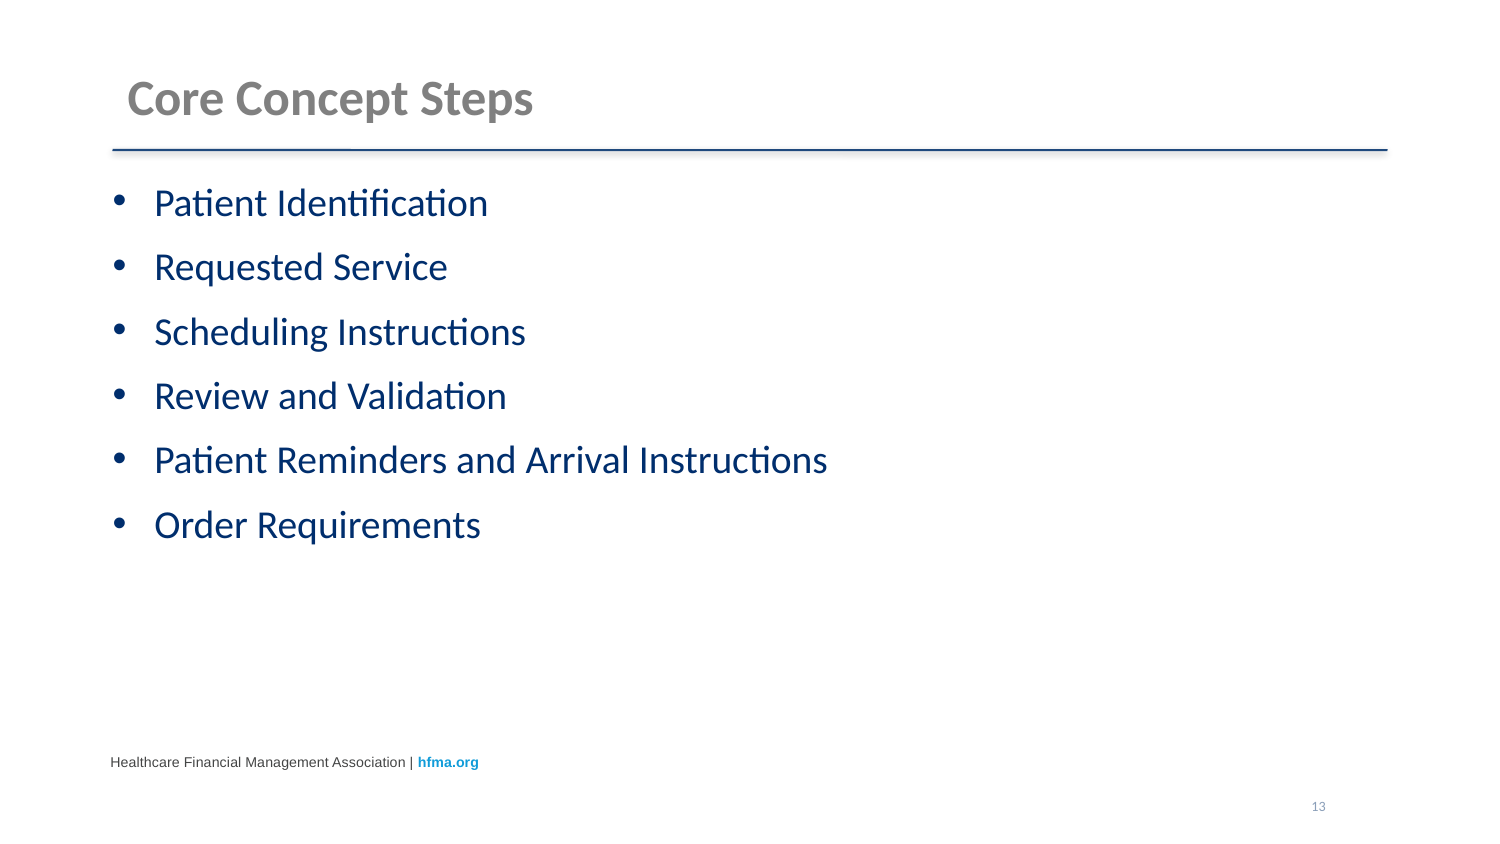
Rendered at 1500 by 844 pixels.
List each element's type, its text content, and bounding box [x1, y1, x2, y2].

list Patient Identification Requested Service Scheduling Instructions Review and Validation Patient Reminders and Arrival Instructions Order Requirements [112, 178, 1388, 732]
slide_number 13 [1162, 783, 1475, 828]
title Core Concept Steps [112, 0, 1388, 150]
